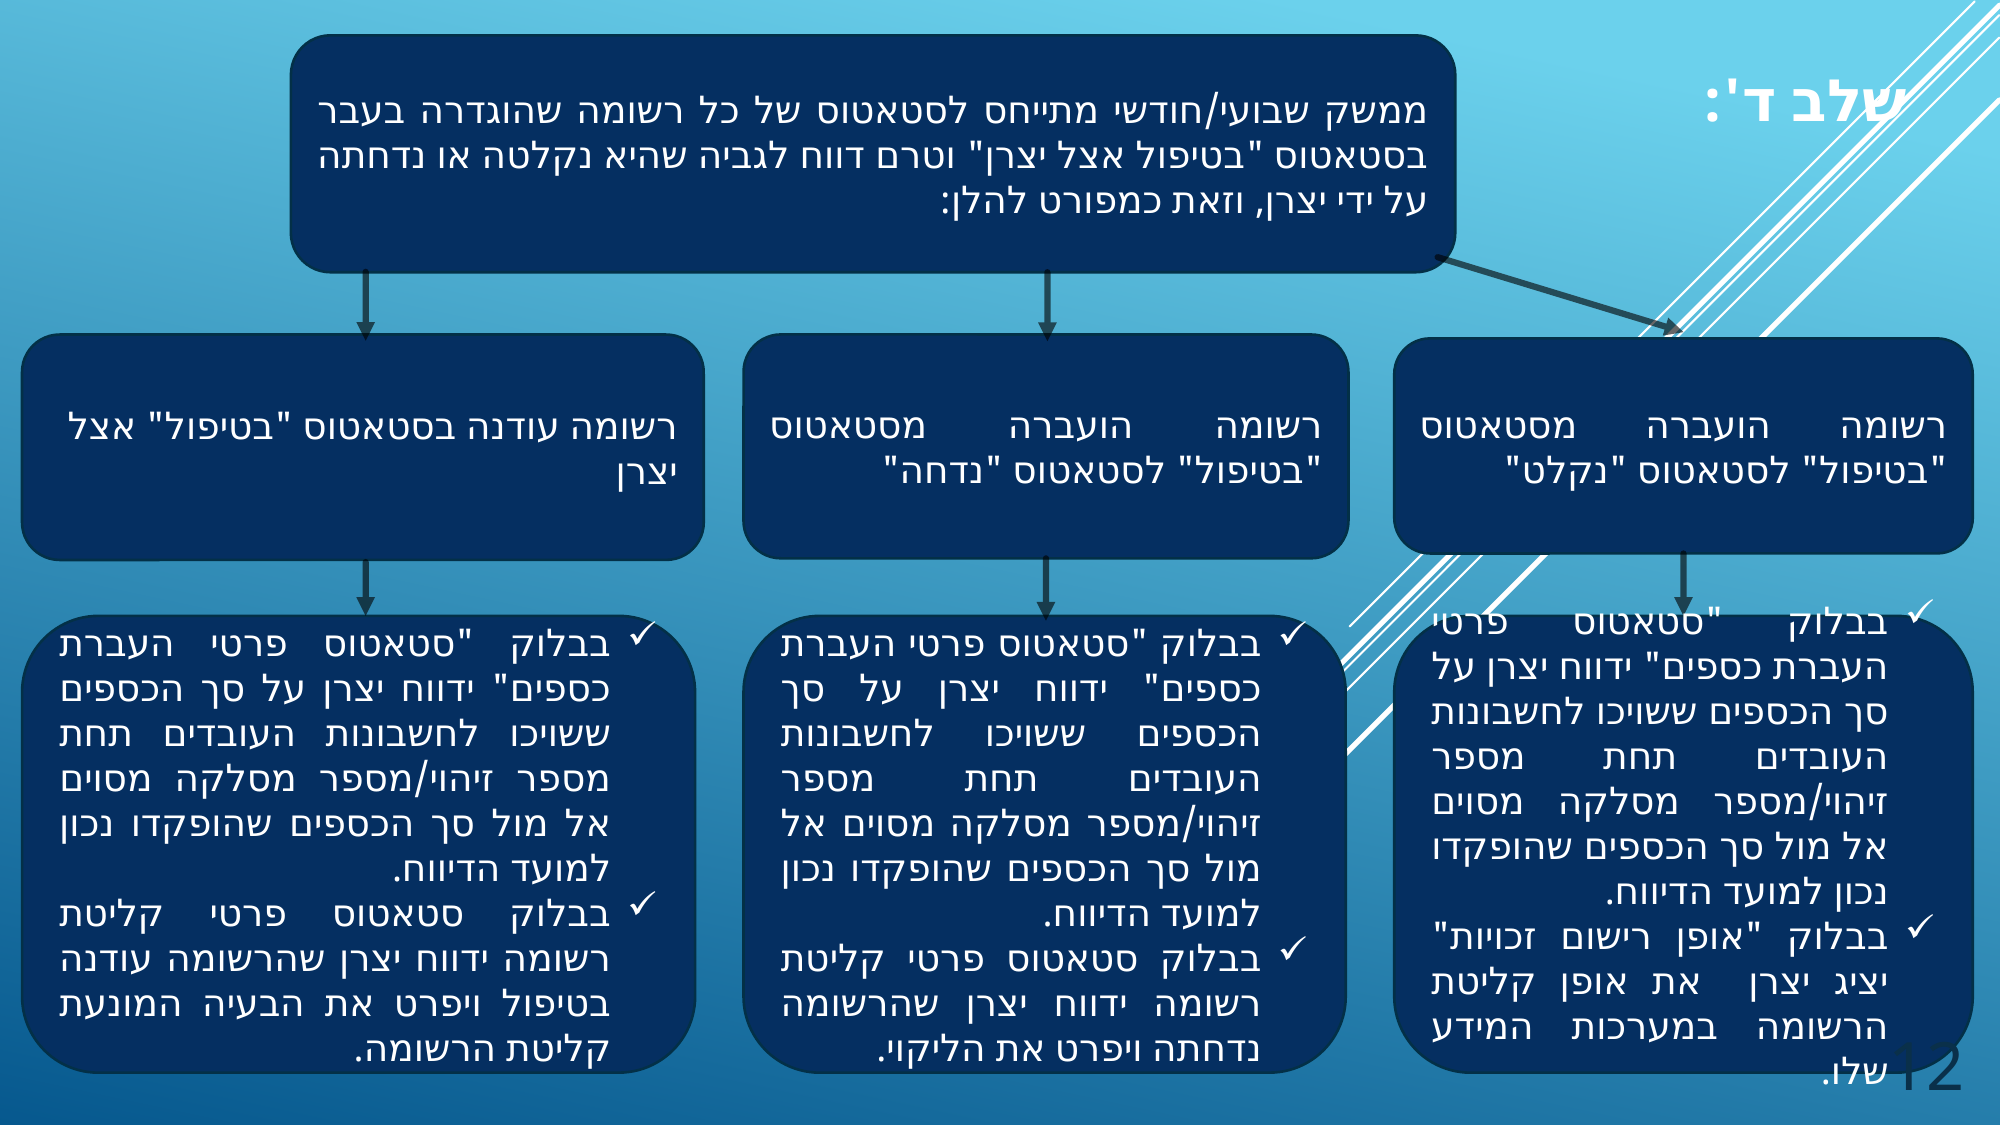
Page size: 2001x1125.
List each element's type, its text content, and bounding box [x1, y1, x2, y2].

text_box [1437, 256, 1684, 333]
slide_number 12 [1792, 1001, 1980, 1112]
text_box בבלוק "סטאטוס פרטי העברת כספים" ידווח יצרן על סך הכספים ששויכו לחשבונות העובדים תחת מספר זיהוי/מספר מסלקה מסוים אל מול סך הכספים שהופקדו נכון למועד הדיווח. בבלוק סטאטוס פרטי קליטת רשומה ידווח יצרן שהרשומה נדחתה ויפרט את הליקוי. [742, 614, 1348, 1074]
text_box בבלוק "סטאטוס פרטי העברת כספים" ידווח יצרן על סך הכספים ששויכו לחשבונות העובדים תחת מספר זיהוי/מספר מסלקה מסוים אל מול סך הכספים שהופקדו נכון למועד הדיווח. בבלוק סטאטוס פרטי קליטת רשומה ידווח יצרן שהרשומה עודנה בטיפול ויפרט את הבעיה המונעת קליטת הרשומה. [20, 614, 697, 1074]
text_box ממשק שבועי/חודשי מתייחס לסטאטוס של כל רשומה שהוגדרה בעבר בסטאטוס "בטיפול אצל יצרן" וטרם דווח לגביה שהיא נקלטה או נדחתה על ידי יצרן, וזאת כמפורט להלן: [289, 34, 1457, 274]
text_box רשומה עודנה בסטאטוס "בטיפול" אצל יצרן [20, 333, 706, 562]
text_box רשומה הועברה מסטאטוס "בטיפול" לסטאטוס "נקלט" [1392, 337, 1975, 555]
text_box בבלוק "סטאטוס פרטי העברת כספים" ידווח יצרן על סך הכספים ששויכו לחשבונות העובדים תחת מספר זיהוי/מספר מסלקה מסוים אל מול סך הכספים שהופקדו נכון למועד הדיווח. בבלוק "אופן רישום זכויות" יציג יצרן את אופן קליטת הרשומה במערכות המידע שלו. [1392, 614, 1975, 1074]
text_box רשומה הועברה מסטאטוס "בטיפול" לסטאטוס "נדחה" [742, 333, 1350, 560]
text_box שלב ד': [1374, 55, 1922, 141]
